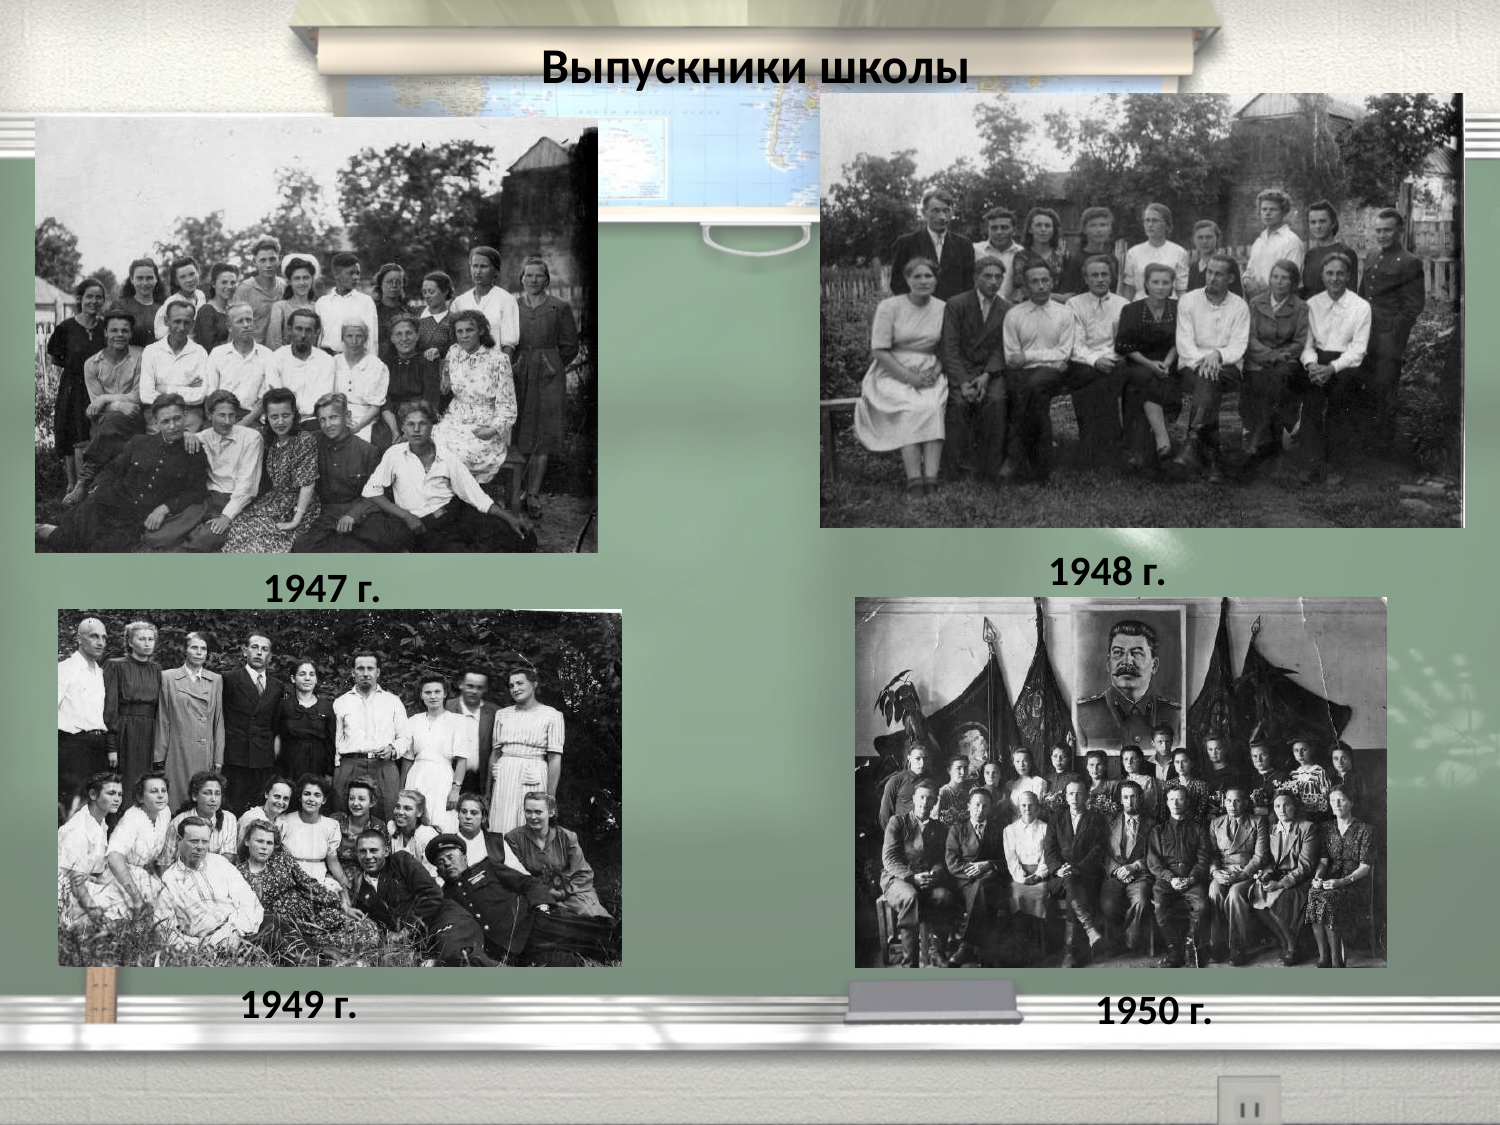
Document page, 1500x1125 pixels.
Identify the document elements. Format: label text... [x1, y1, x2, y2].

picture [34, 116, 598, 553]
picture [58, 609, 622, 967]
picture [855, 597, 1387, 968]
text_box 1950 г. [972, 977, 1336, 1055]
text_box 1948 г. [925, 539, 1289, 596]
text_box Выпускники школы [35, 9, 1477, 118]
picture [820, 93, 1465, 528]
text_box 1947 г. [140, 564, 504, 608]
text_box 1949 г. [117, 977, 481, 1032]
